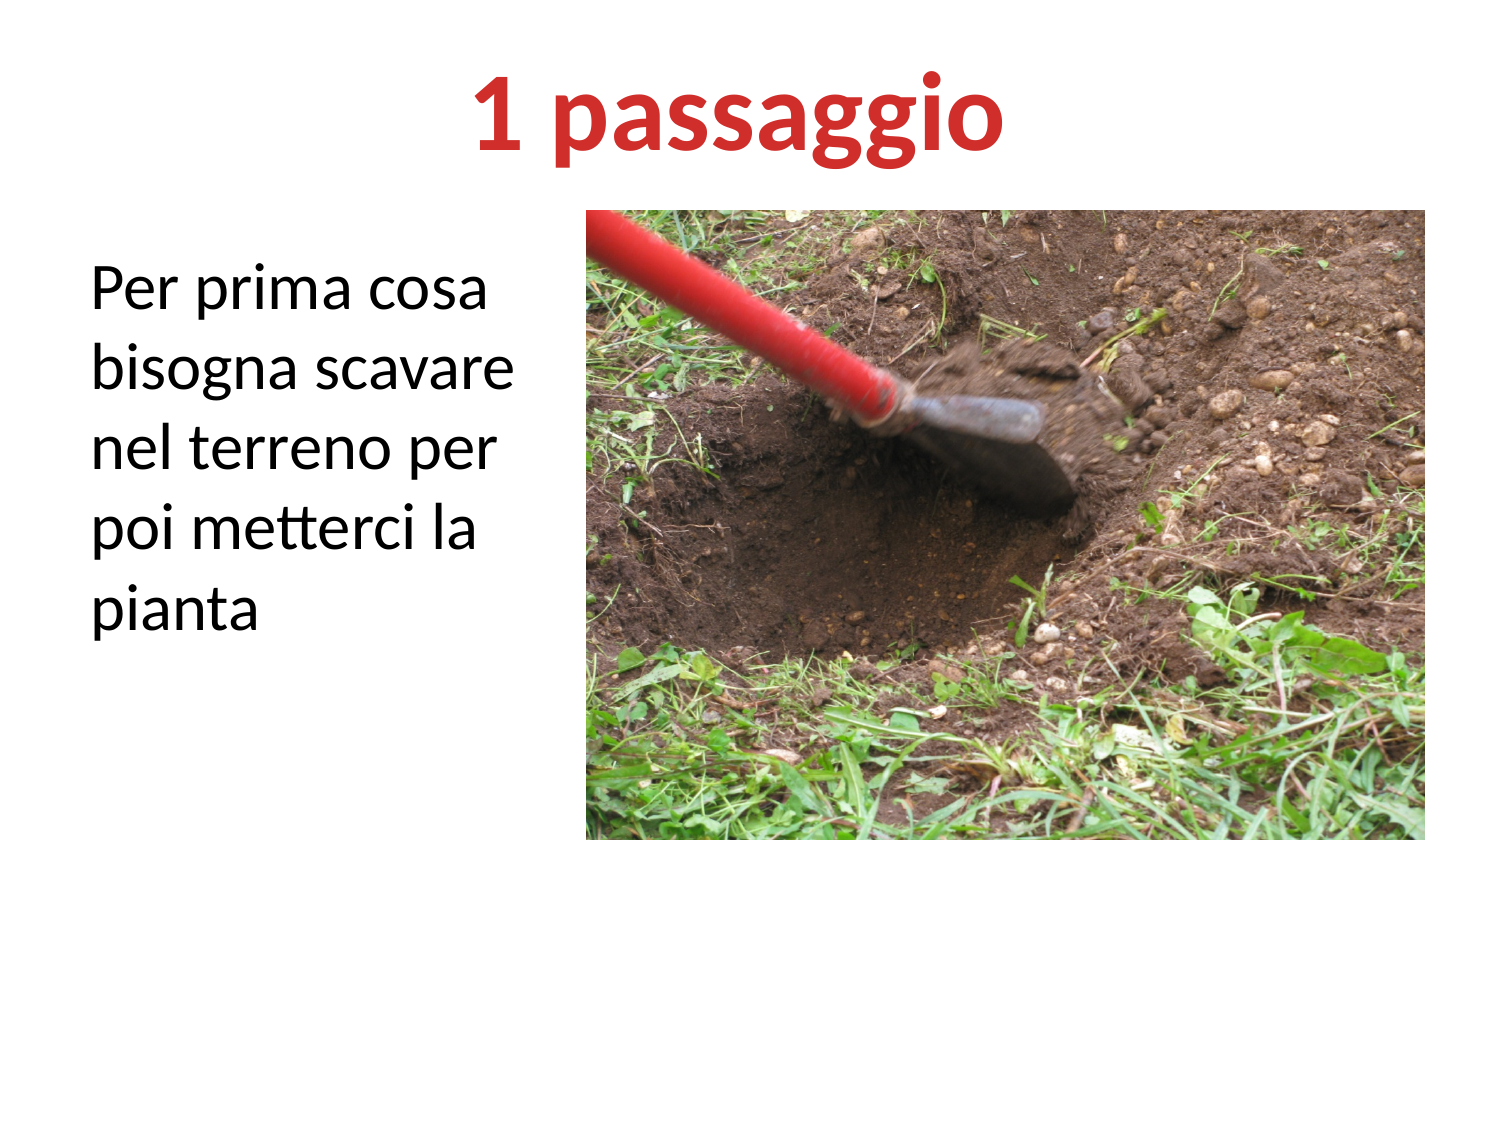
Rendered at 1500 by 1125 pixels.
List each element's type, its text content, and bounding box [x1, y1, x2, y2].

list Per prima cosa bisogna scavare nel terreno per poi metterci la pianta [75, 235, 569, 1005]
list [586, 210, 1426, 840]
text_box 1 passaggio [435, 30, 1065, 181]
